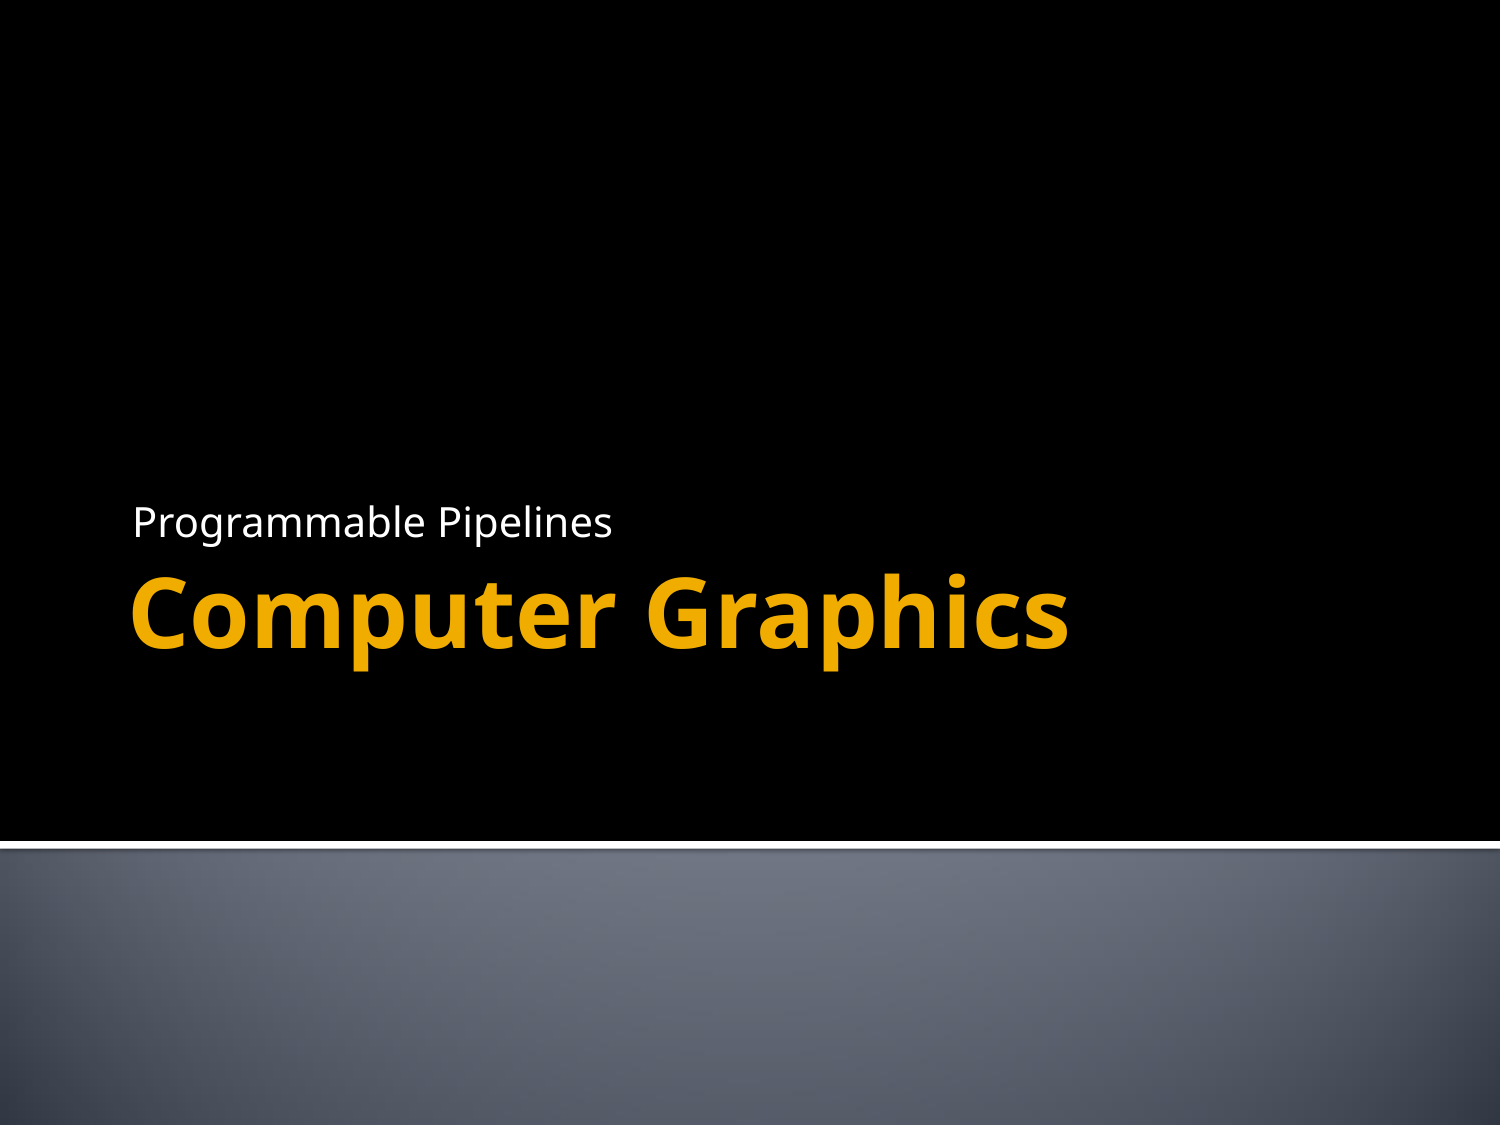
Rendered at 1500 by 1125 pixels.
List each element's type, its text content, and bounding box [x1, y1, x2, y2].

subtitle Programmable Pipelines [112, 299, 1438, 547]
title Computer Graphics [112, 550, 1438, 825]
picture [0, 849, 1500, 1125]
